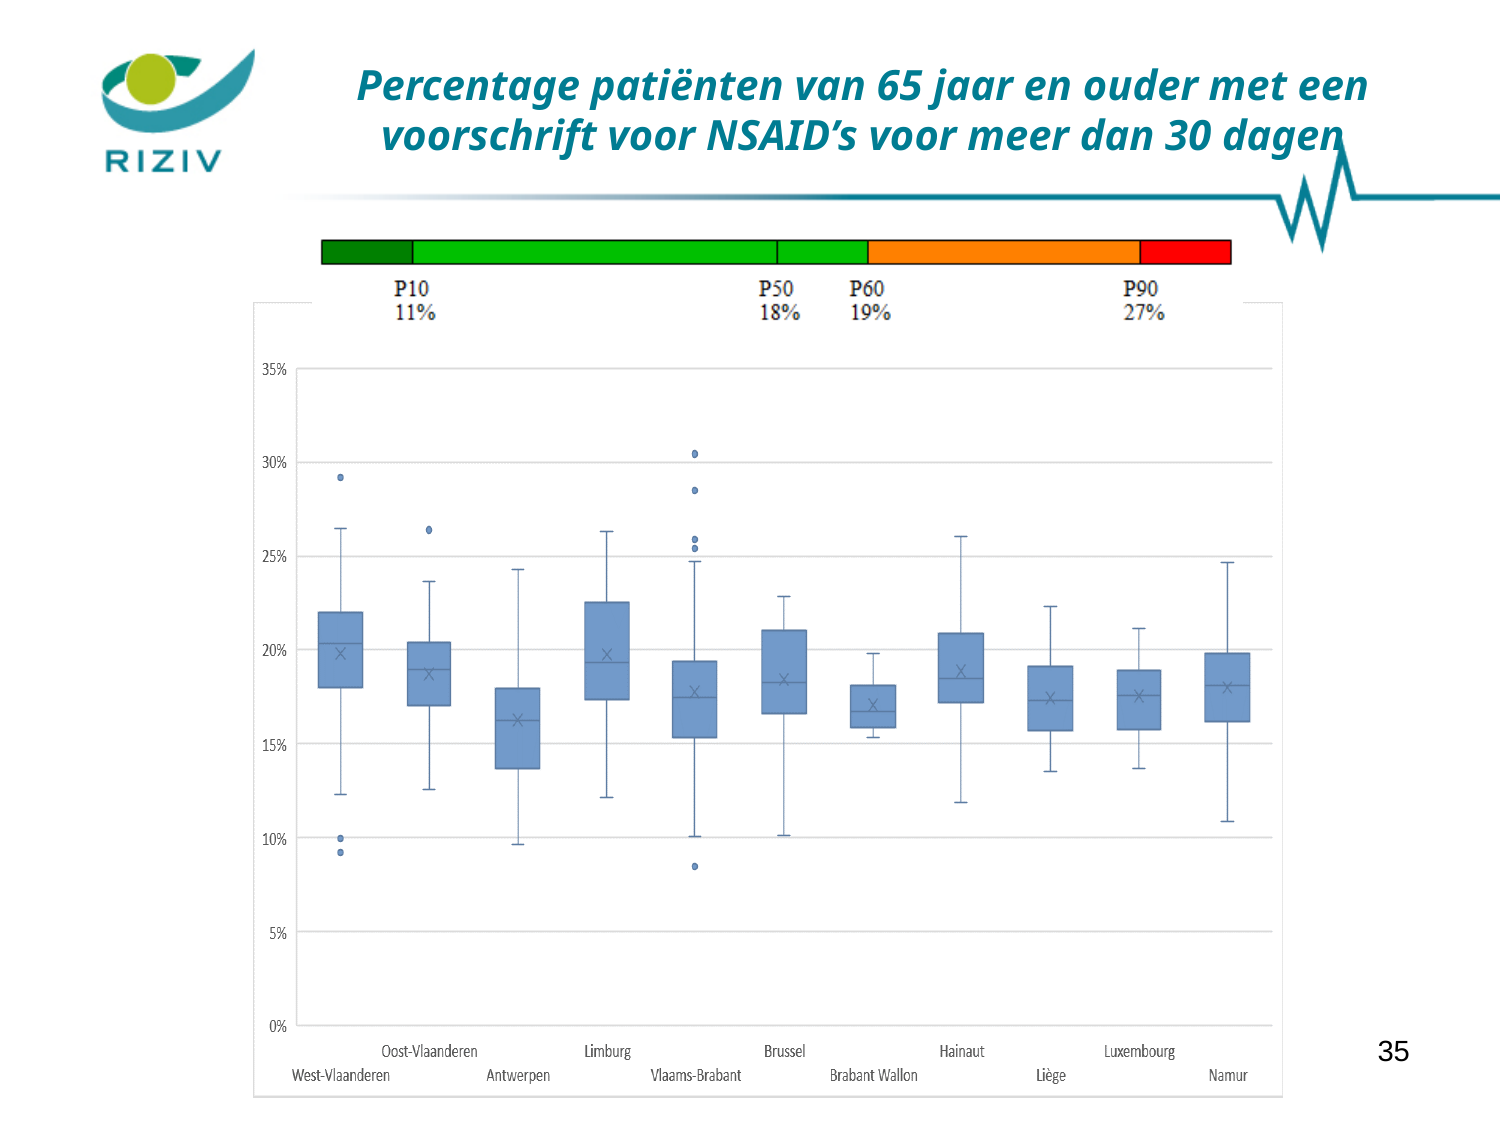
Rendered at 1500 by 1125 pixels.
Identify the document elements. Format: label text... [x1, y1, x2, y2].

picture [53, 0, 1500, 1098]
slide_number 35 [1285, 1024, 1425, 1103]
title Percentage patiënten van 65 jaar en ouder met een voorschrift voor NSAID’s voor meer dan 30 dagen [301, 45, 1425, 173]
